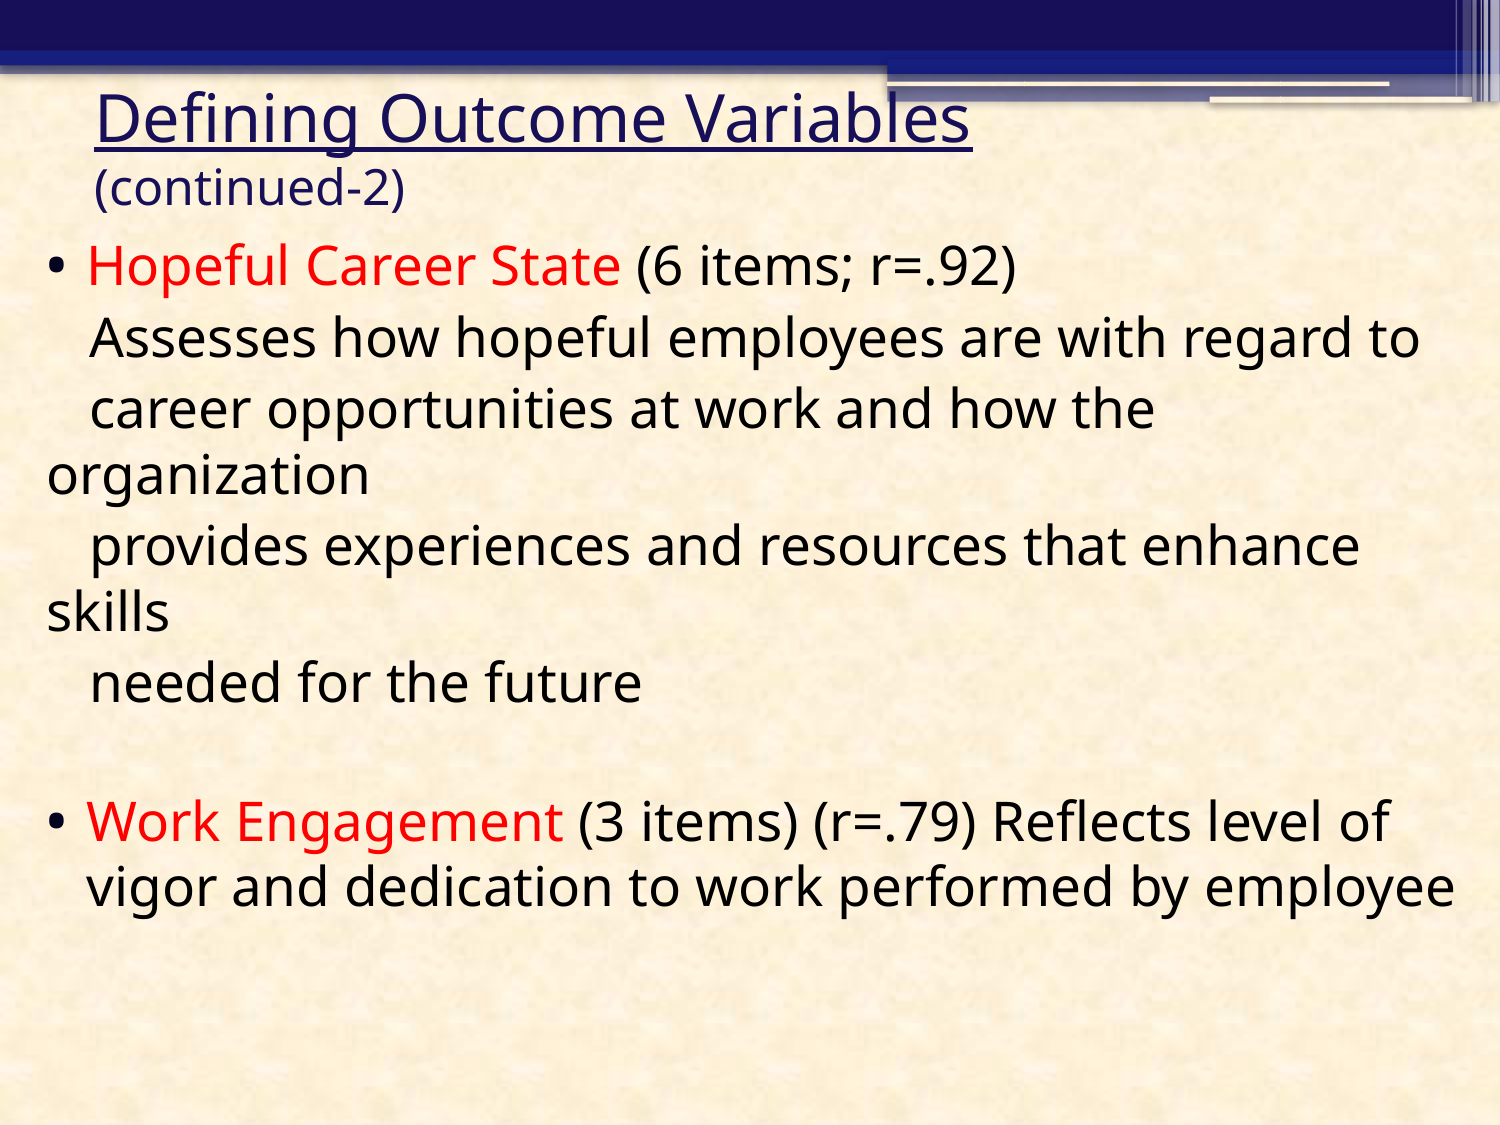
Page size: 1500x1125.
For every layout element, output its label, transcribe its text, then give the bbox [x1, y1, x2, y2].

list Hopeful Career State (6 items; r=.92) Assesses how hopeful employees are with regard to career opportunities at work and how the organization provides experiences and resources that enhance skills needed for the future Work Engagement (3 items) (r=.79) Reflects level of vigor and dedication to work performed by employee [15, 223, 1480, 1085]
picture [0, 74, 1500, 1125]
title Defining Outcome Variables (continued-2) [79, 104, 1237, 186]
